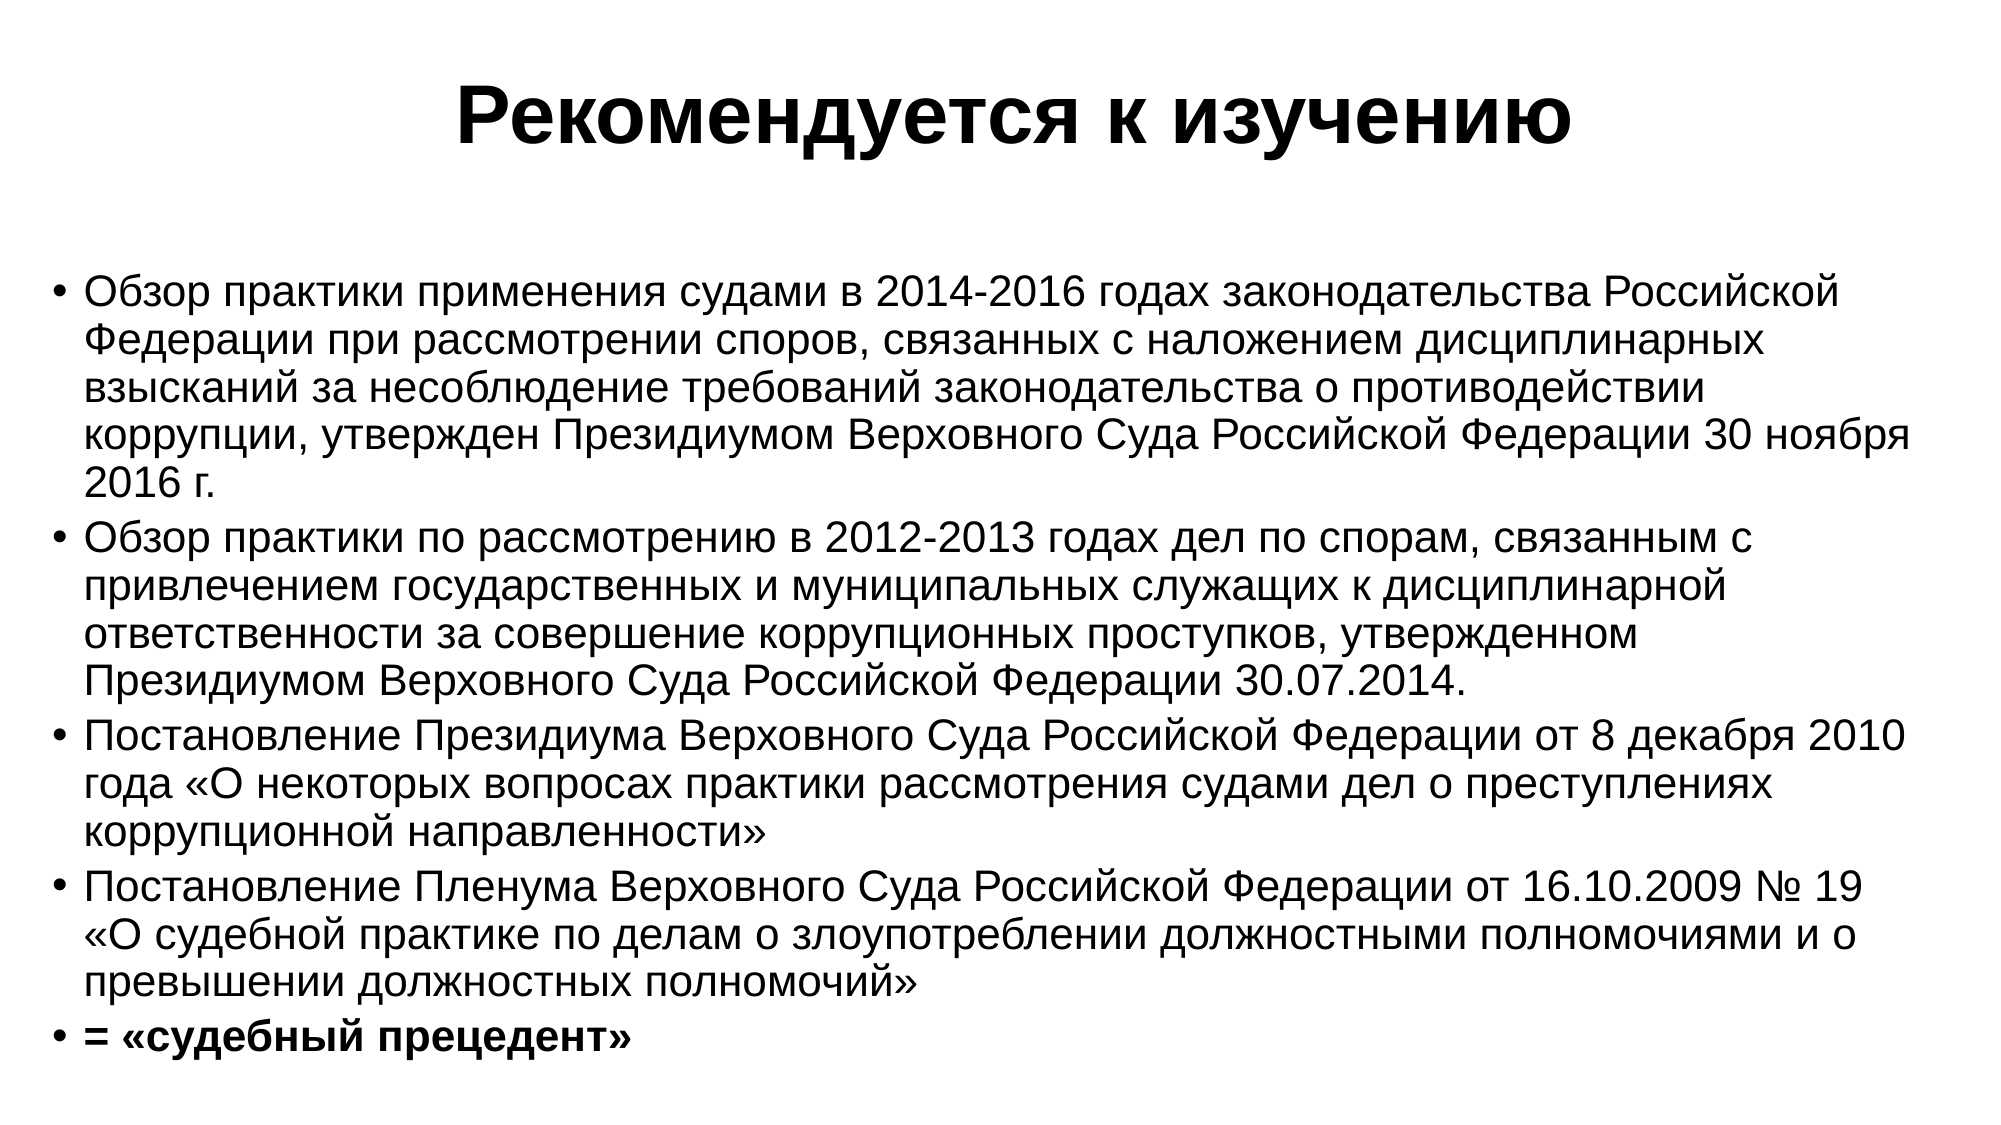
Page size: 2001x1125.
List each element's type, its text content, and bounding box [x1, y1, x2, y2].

list Обзор практики применения судами в 2014-2016 годах законодательства Российской Федерации при рассмотрении споров, связанных с наложением дисциплинарных взысканий за несоблюдение требований законодательства о противодействии коррупции, утвержден Президиумом Верховного Суда Российской Федерации 30 ноября 2016 г. Обзор практики по рассмотрению в 2012-2013 годах дел по спорам, связанным с привлечением государственных и муниципальных служащих к дисциплинарной ответственности за совершение коррупционных проступков, утвержденном Президиумом Верховного Суда Российской Федерации 30.07.2014. Постановление Президиума Верховного Суда Российской Федерации от 8 декабря 2010 года «О некоторых вопросах практики рассмотрения судами дел о преступлениях коррупционной направленности» Постановление Пленума Верховного Суда Российской Федерации от 16.10.2009 № 19 «О судебной практике по делам о злоупотреблении должностными полномочиями и о превышении должностных полномочий» = «судебный прецедент» [37, 261, 1945, 1080]
title Рекомендуется к изучению [85, 42, 1945, 191]
